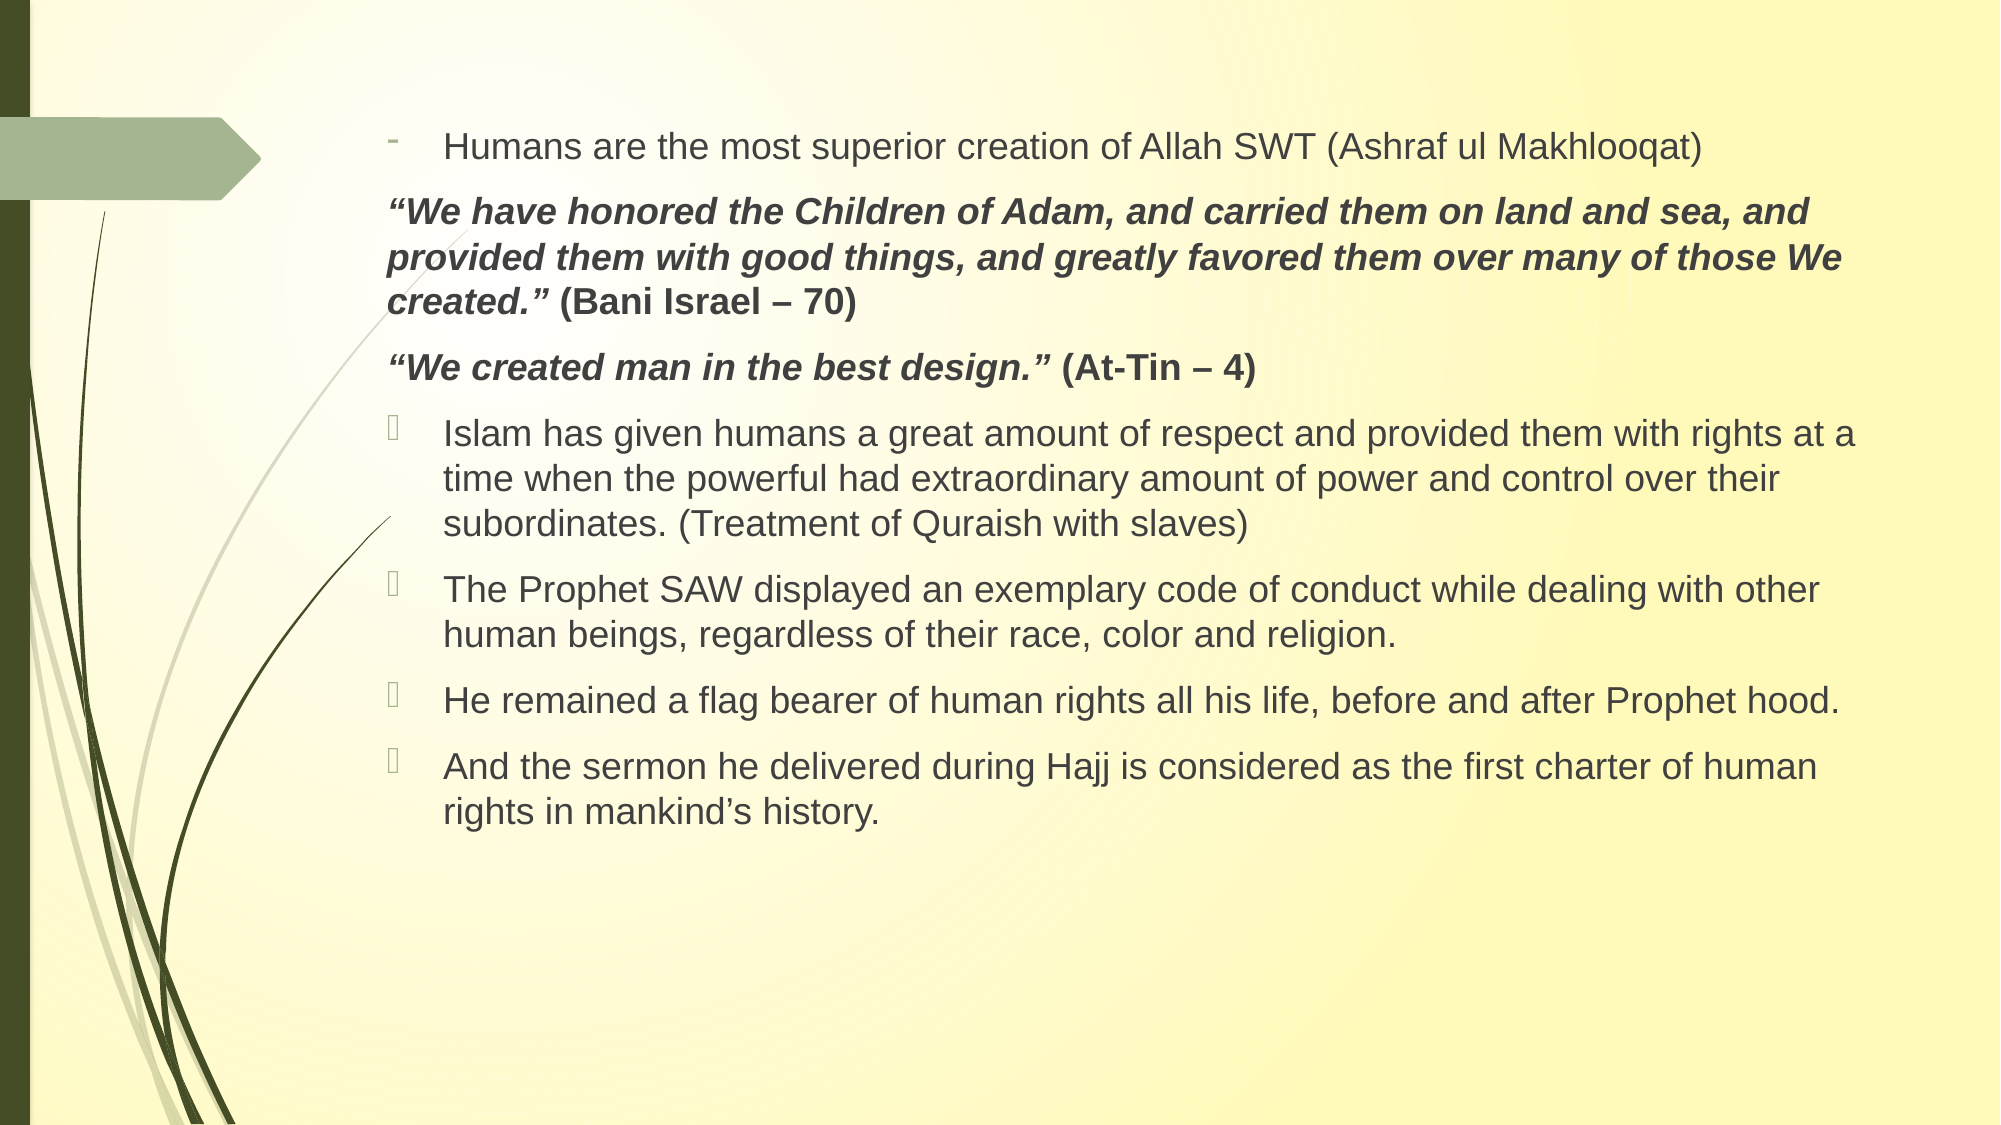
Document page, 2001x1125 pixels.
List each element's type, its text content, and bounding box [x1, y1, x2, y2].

list Humans are the most superior creation of Allah SWT (Ashraf ul Makhlooqat) “We have honored the Children of Adam, and carried them on land and sea, and provided them with good things, and greatly favored them over many of those We created.” (Bani Israel – 70) “We created man in the best design.” (At-Tin – 4) Islam has given humans a great amount of respect and provided them with rights at a time when the powerful had extraordinary amount of power and control over their subordinates. (Treatment of Quraish with slaves) The Prophet SAW displayed an exemplary code of conduct while dealing with other human beings, regardless of their race, color and religion. He remained a flag bearer of human rights all his life, before and after Prophet hood. And the sermon he delivered during Hajj is considered as the first charter of human rights in mankind’s history. [371, 114, 1925, 1053]
